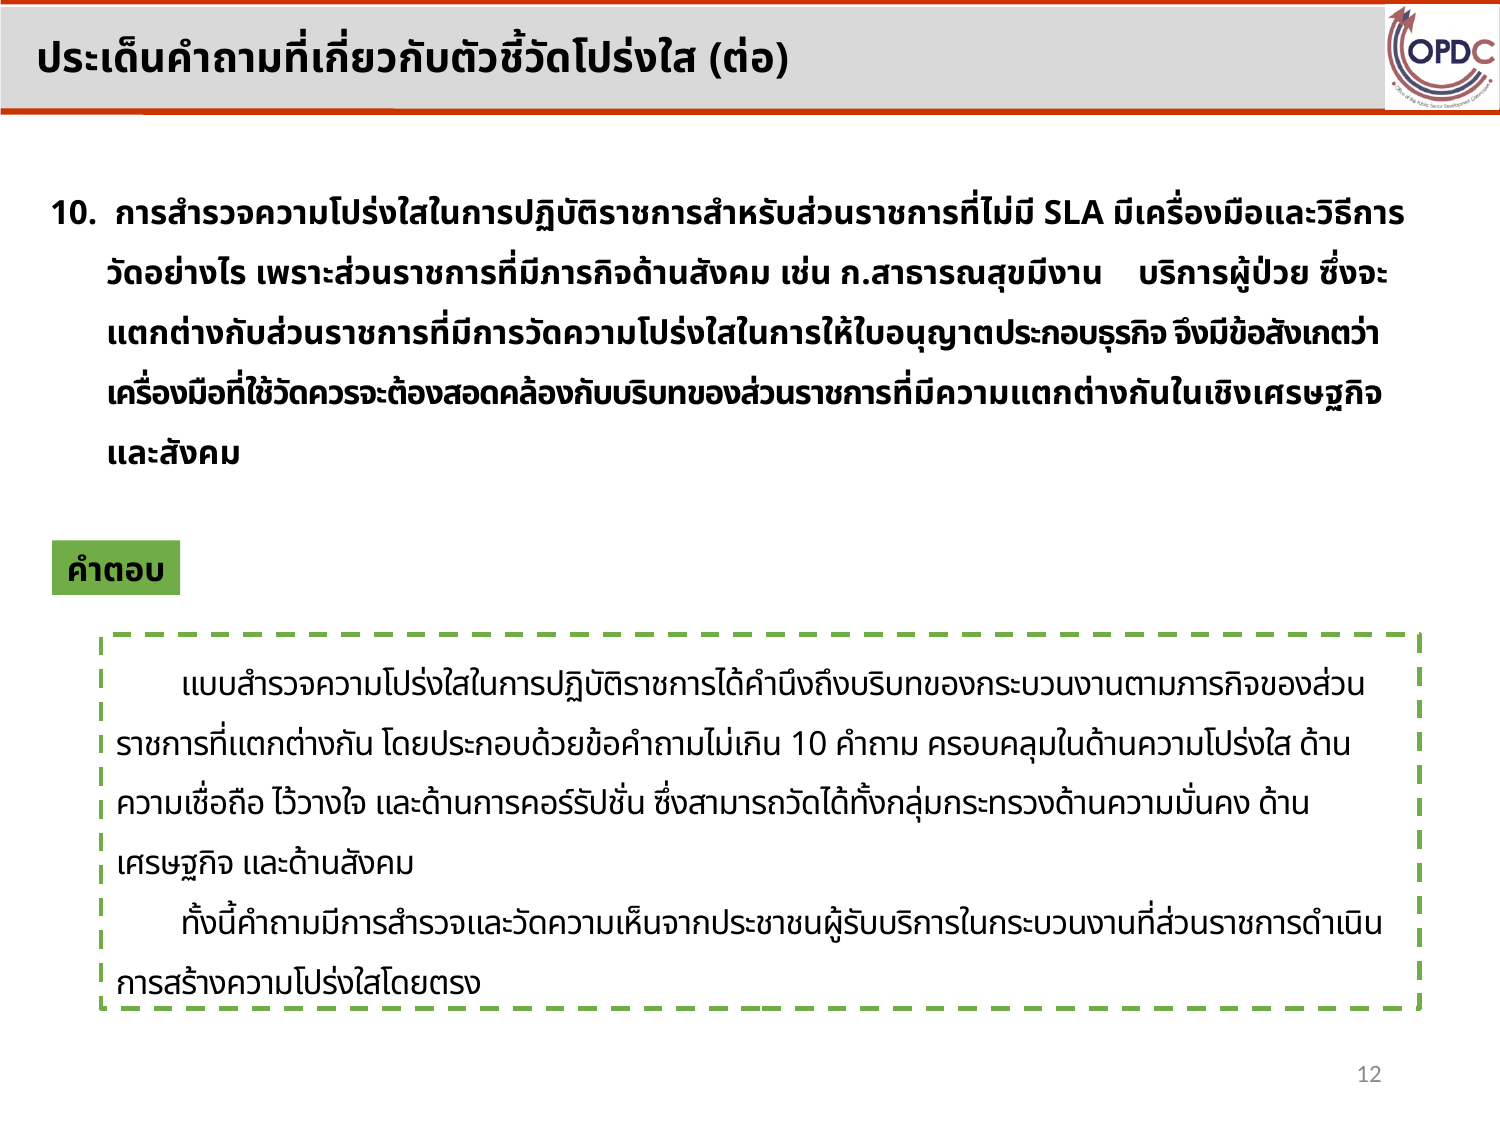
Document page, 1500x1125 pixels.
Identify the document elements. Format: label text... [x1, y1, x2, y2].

text_box คำตอบ [52, 540, 181, 595]
slide_number 12 [1059, 1042, 1397, 1103]
picture [1385, 4, 1499, 110]
text_box ประเด็นคำถามที่เกี่ยวกับตัวชี้วัดโปร่งใส (ต่อ) [0, 23, 1384, 89]
text_box แบบสำรวจความโปร่งใสในการปฏิบัติราชการได้คำนึงถึงบริบทของกระบวนงานตามภารกิจของส่วนราชการที่แตกต่างกัน โดยประกอบด้วยข้อคำถามไม่เกิน 10 คำถาม ครอบคลุมในด้านความโปร่งใส ด้านความเชื่อถือ ไว้วางใจ และด้านการคอร์รัปชั่น ซึ่งสามารถวัดได้ทั้งกลุ่มกระทรวงด้านความมั่นคง ด้านเศรษฐกิจ และด้านสังคม ทั้งนี้คำถามมีการสำรวจและวัดความเห็นจากประชาชนผู้รับบริการในกระบวนงานที่ส่วนราชการดำเนินการสร้างความโปร่งใสโดยตรง [100, 634, 1420, 1009]
text_box 10. การสำรวจความโปร่งใสในการปฏิบัติราชการสำหรับส่วนราชการที่ไม่มี SLA มีเครื่องมือและวิธีการวัดอย่างไร เพราะส่วนราชการที่มีภารกิจด้านสังคม เช่น ก.สาธารณสุขมีงาน บริการผู้ป่วย ซึ่งจะแตกต่างกับส่วนราชการที่มีการวัดความโปร่งใสในการให้ใบอนุญาตประกอบธุรกิจ จึงมีข้อสังเกตว่าเครื่องมือที่ใช้วัดควรจะต้องสอดคล้องกับบริบทของส่วนราชการที่มีความแตกต่างกันในเชิงเศรษฐกิจและสังคม [35, 163, 1424, 538]
